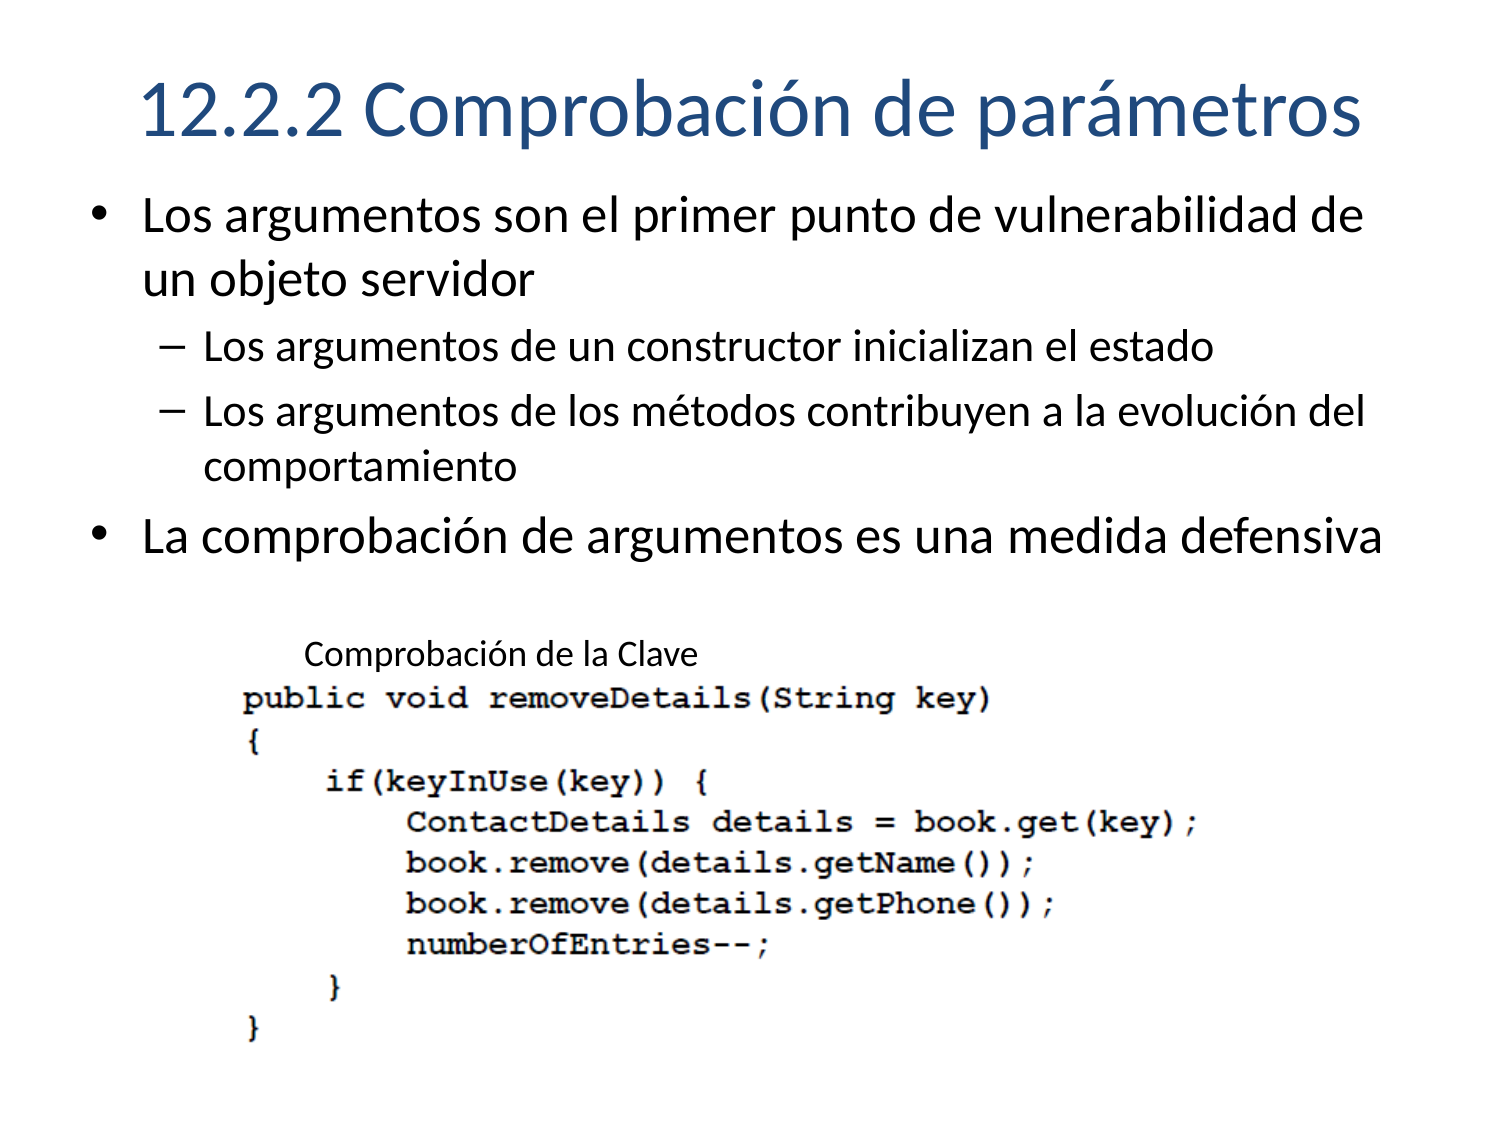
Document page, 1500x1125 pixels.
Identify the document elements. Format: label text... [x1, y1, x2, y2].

picture [241, 680, 1218, 1047]
text_box Comprobación de la Clave [289, 621, 998, 679]
list Los argumentos son el primer punto de vulnerabilidad de un objeto servidor Los argumentos de un constructor inicializan el estado Los argumentos de los métodos contribuyen a la evolución del comportamiento La comprobación de argumentos es una medida defensiva [75, 172, 1425, 622]
title 12.2.2 Comprobación de parámetros [75, 45, 1425, 161]
